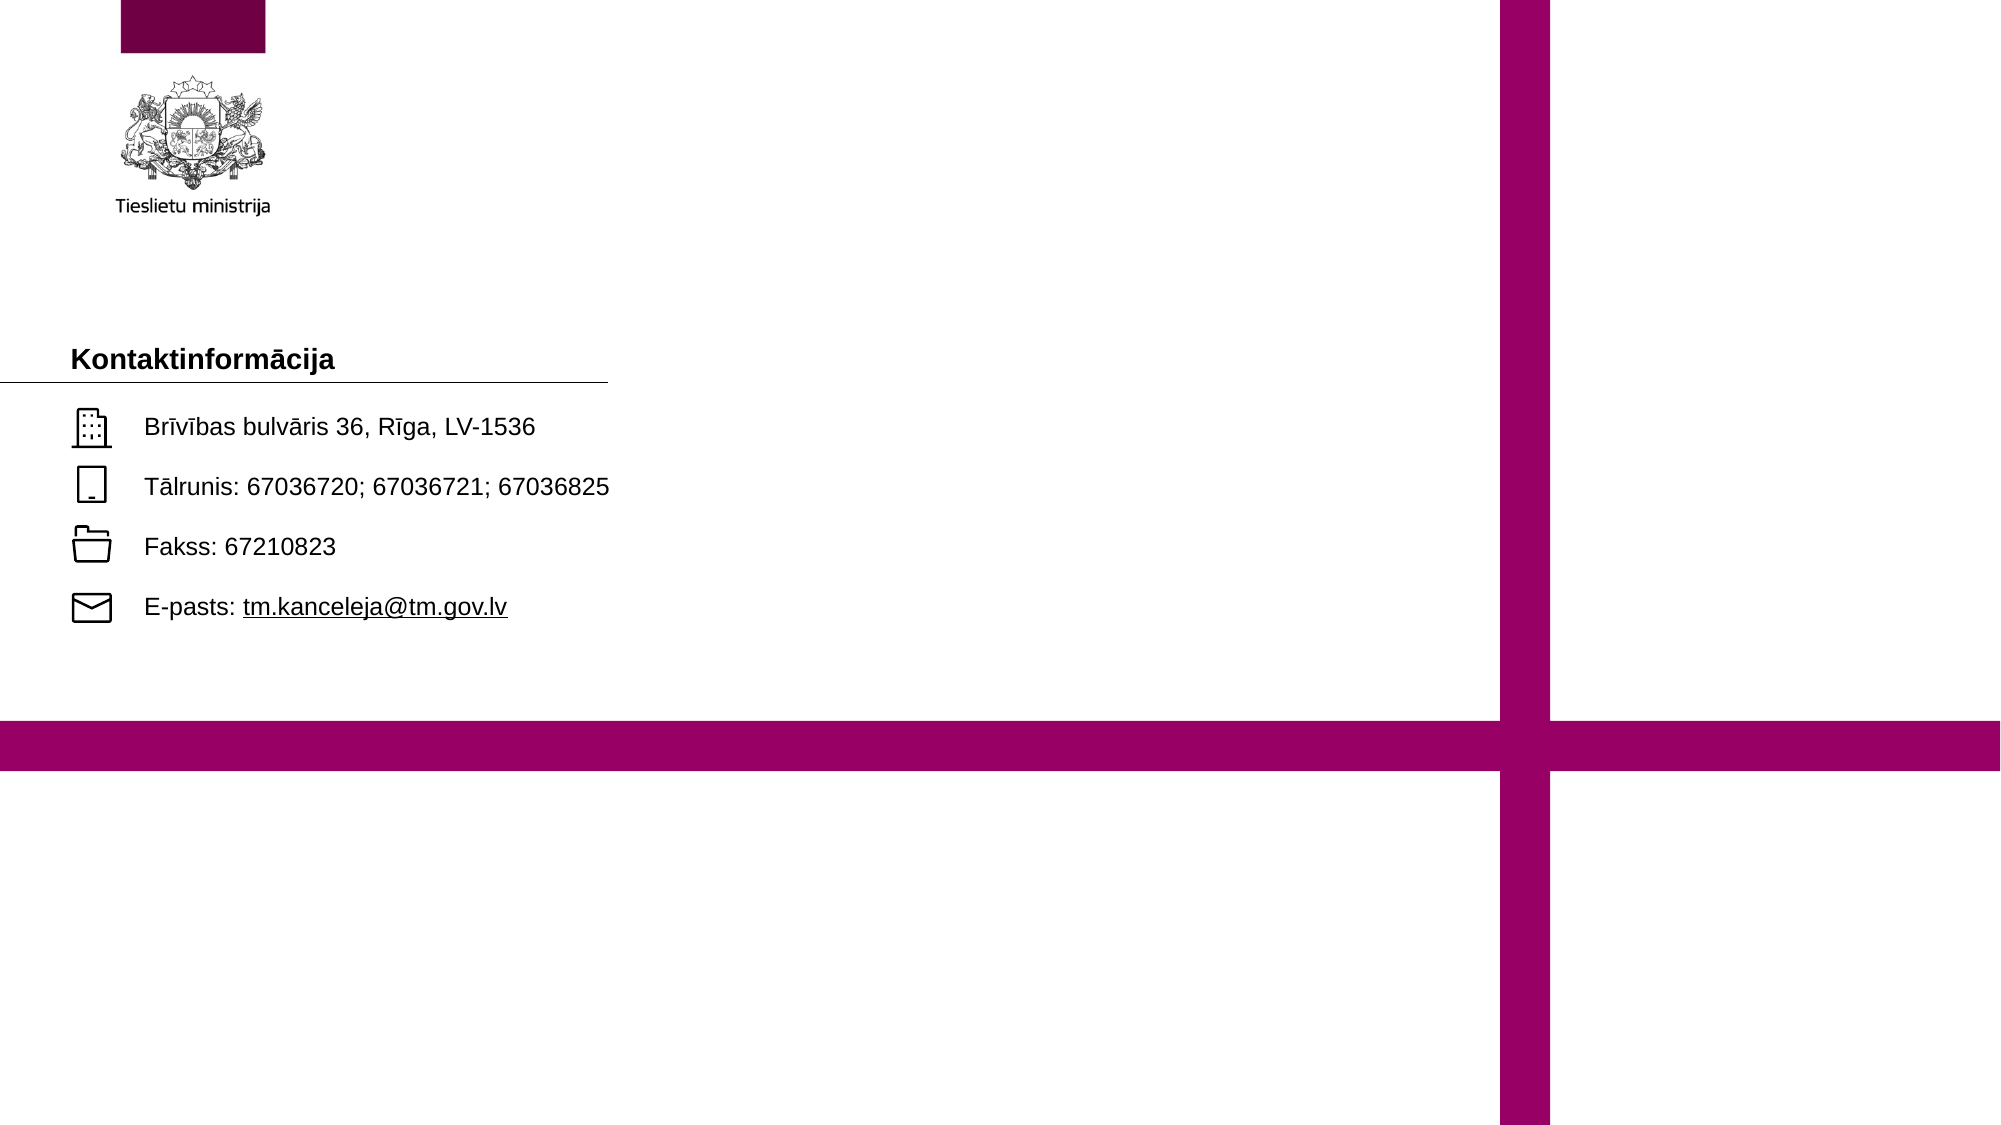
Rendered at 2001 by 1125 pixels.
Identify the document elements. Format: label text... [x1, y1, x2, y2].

text_box [71, 407, 112, 449]
text_box [74, 525, 110, 537]
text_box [76, 465, 108, 504]
text_box [72, 538, 112, 563]
text_box Kontaktinformācija Brīvības bulvāris 36, Rīga, LV-1536 Tālrunis: 67036720; 67036721; 67036825 Fakss: 67210823 E-pasts: tm.kanceleja@tm.gov.lv [55, 333, 634, 628]
picture [48, 0, 338, 322]
text_box [71, 592, 112, 623]
